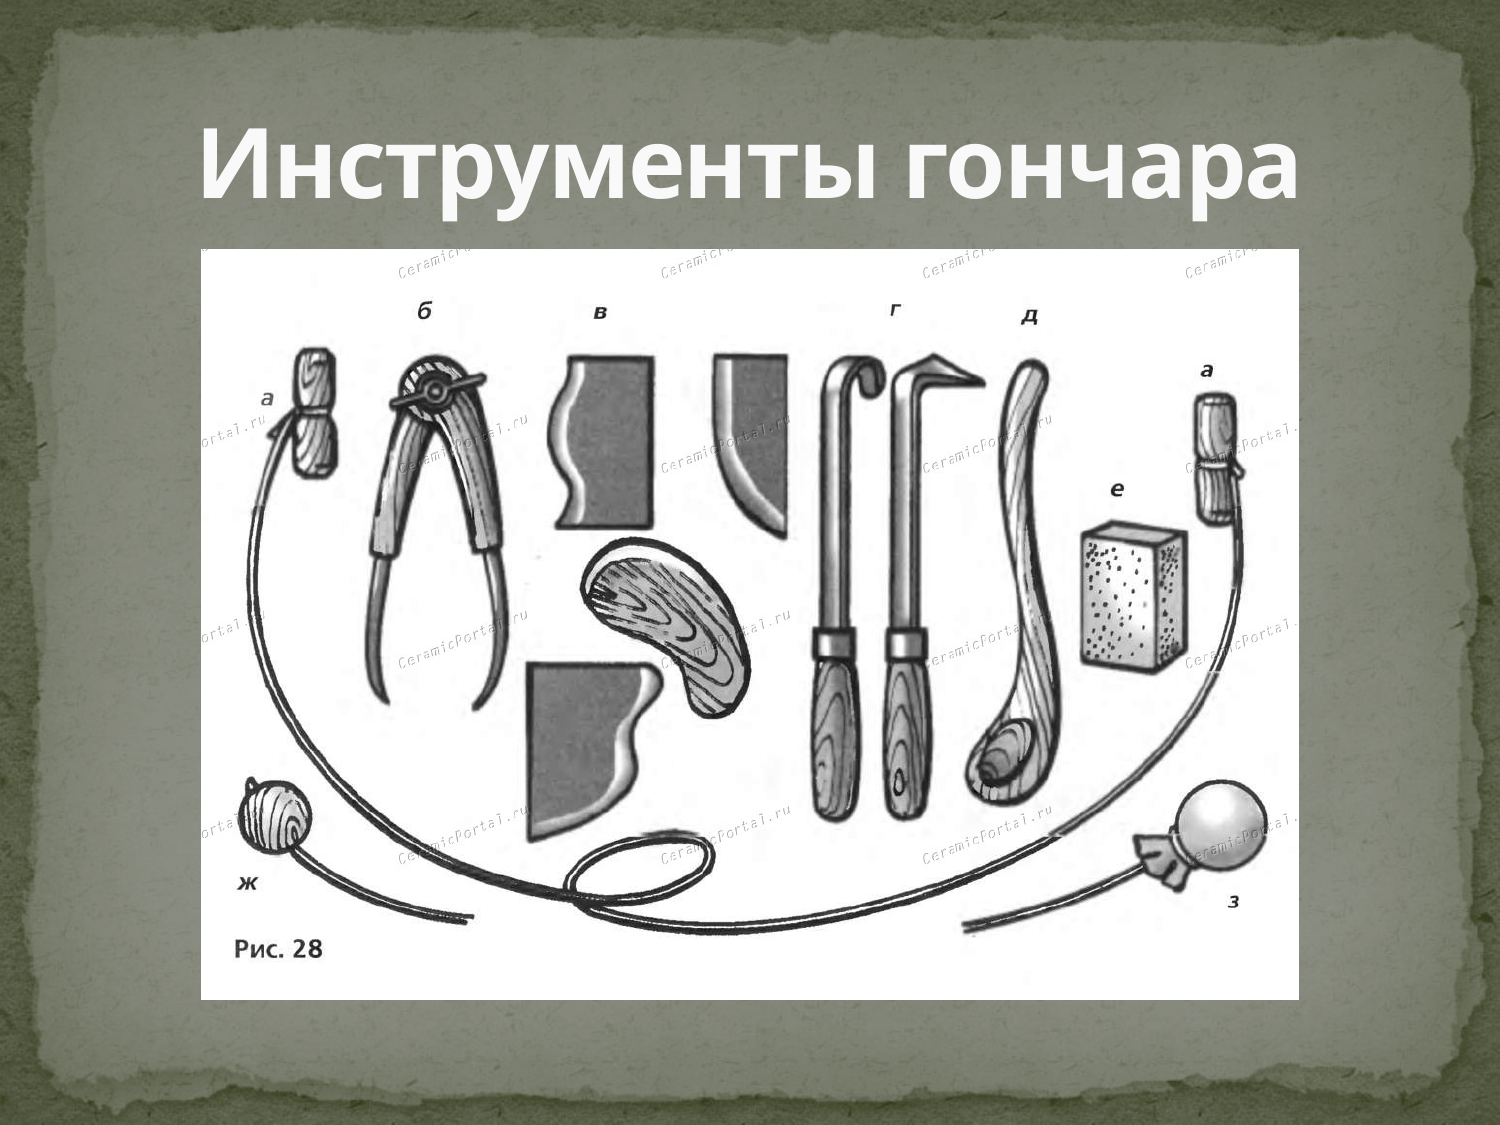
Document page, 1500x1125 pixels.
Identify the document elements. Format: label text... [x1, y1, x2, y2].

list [204, 252, 1296, 998]
title Инструменты гончара [74, 24, 1425, 225]
